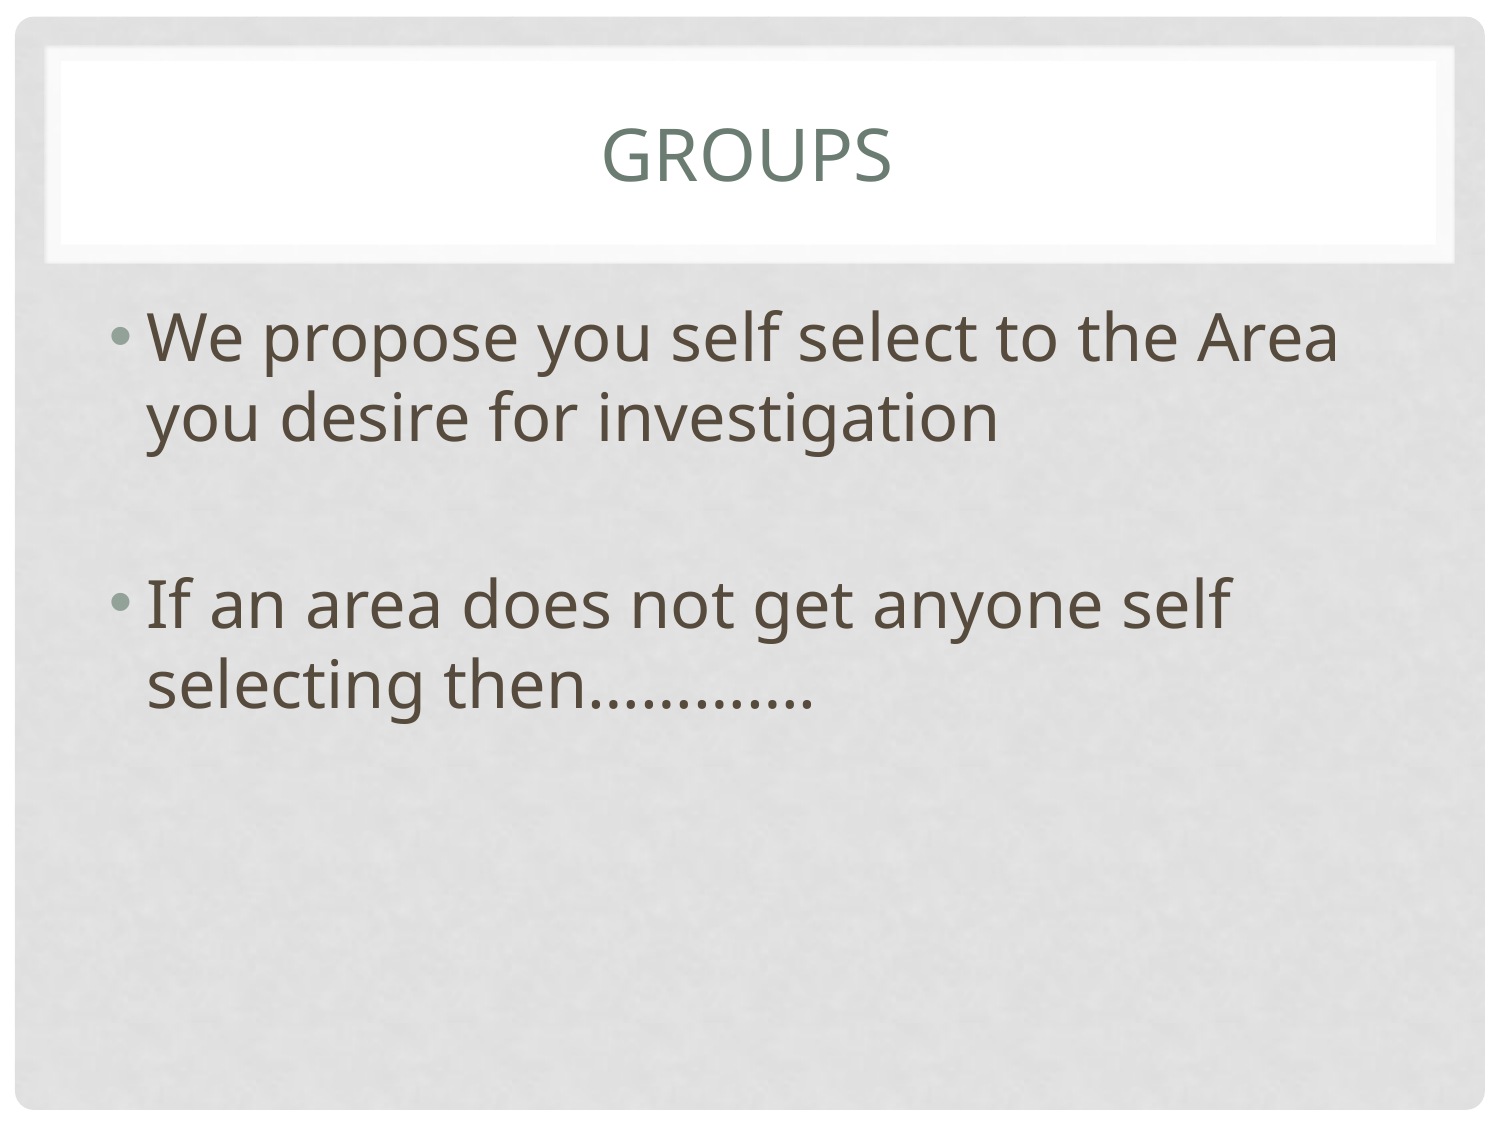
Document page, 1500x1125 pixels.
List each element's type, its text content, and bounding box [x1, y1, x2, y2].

list We propose you self select to the Area you desire for investigation If an area does not get anyone self selecting then…………. [75, 287, 1425, 1005]
title Groups [69, 66, 1425, 238]
